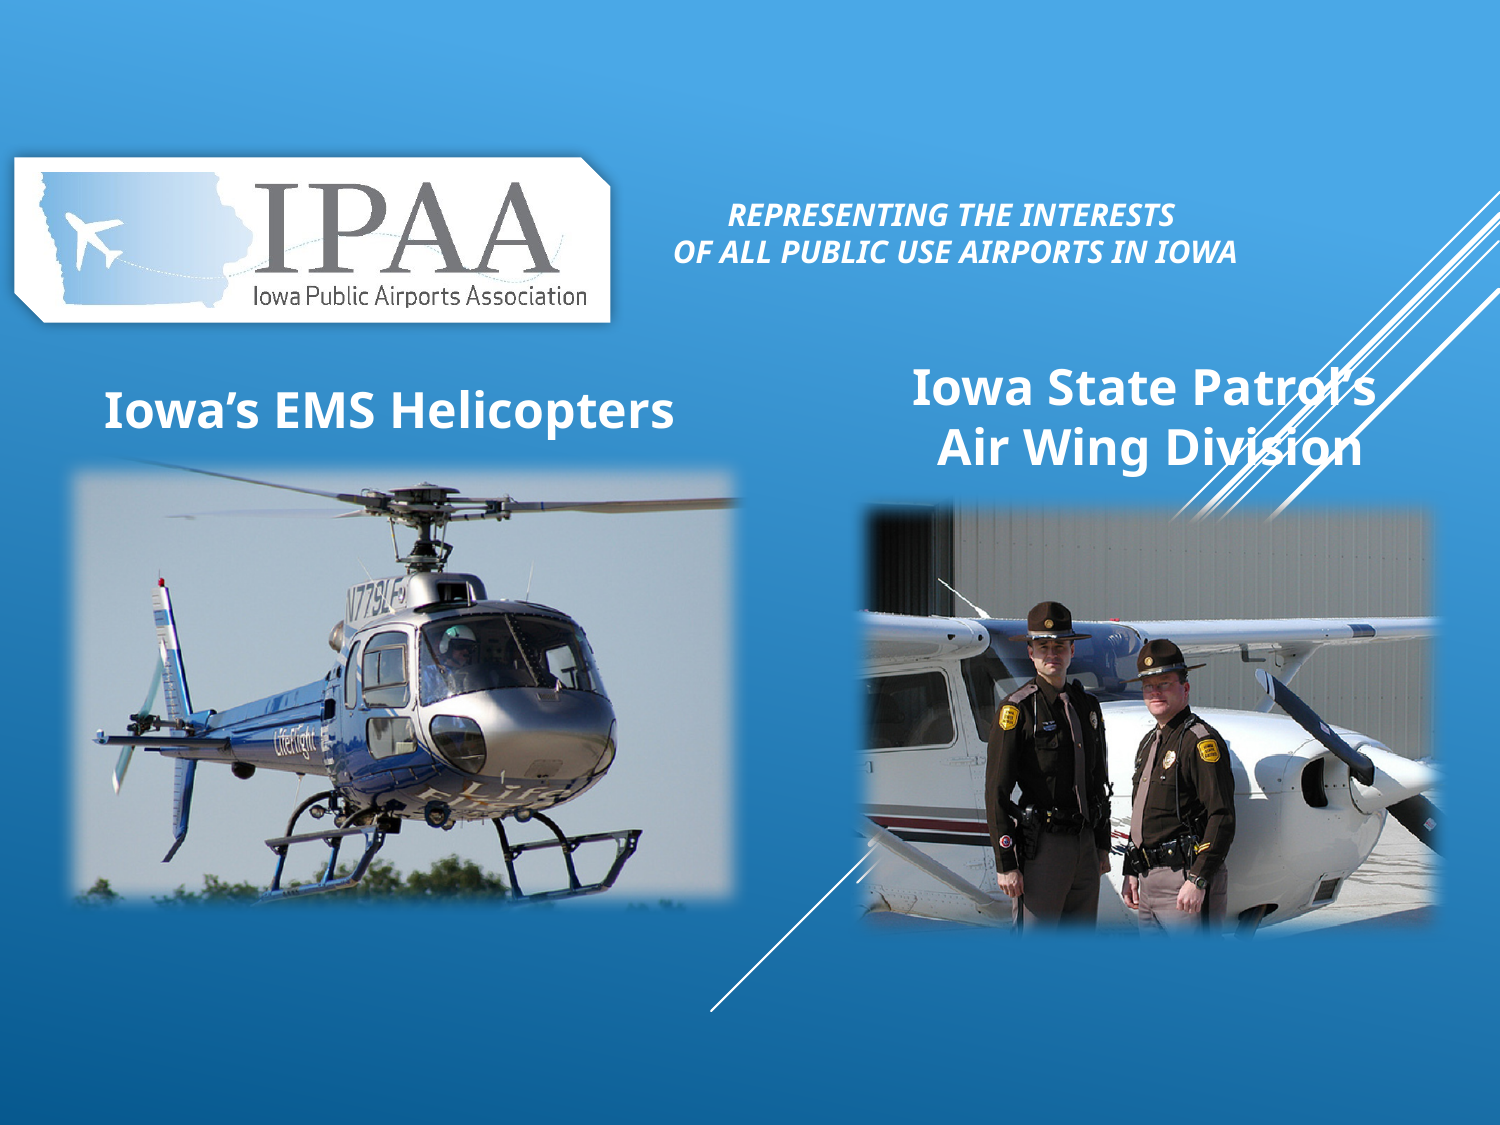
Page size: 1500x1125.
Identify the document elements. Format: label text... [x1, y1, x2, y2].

text_box Iowa’s EMS Helicopters [90, 370, 690, 446]
text_box Iowa State Patrol’s Air Wing Division [897, 348, 1405, 483]
picture [21, 164, 604, 316]
picture [848, 490, 1451, 943]
title Representing the interests of all public use airports in Iowa [649, 185, 1262, 278]
picture [53, 451, 751, 916]
